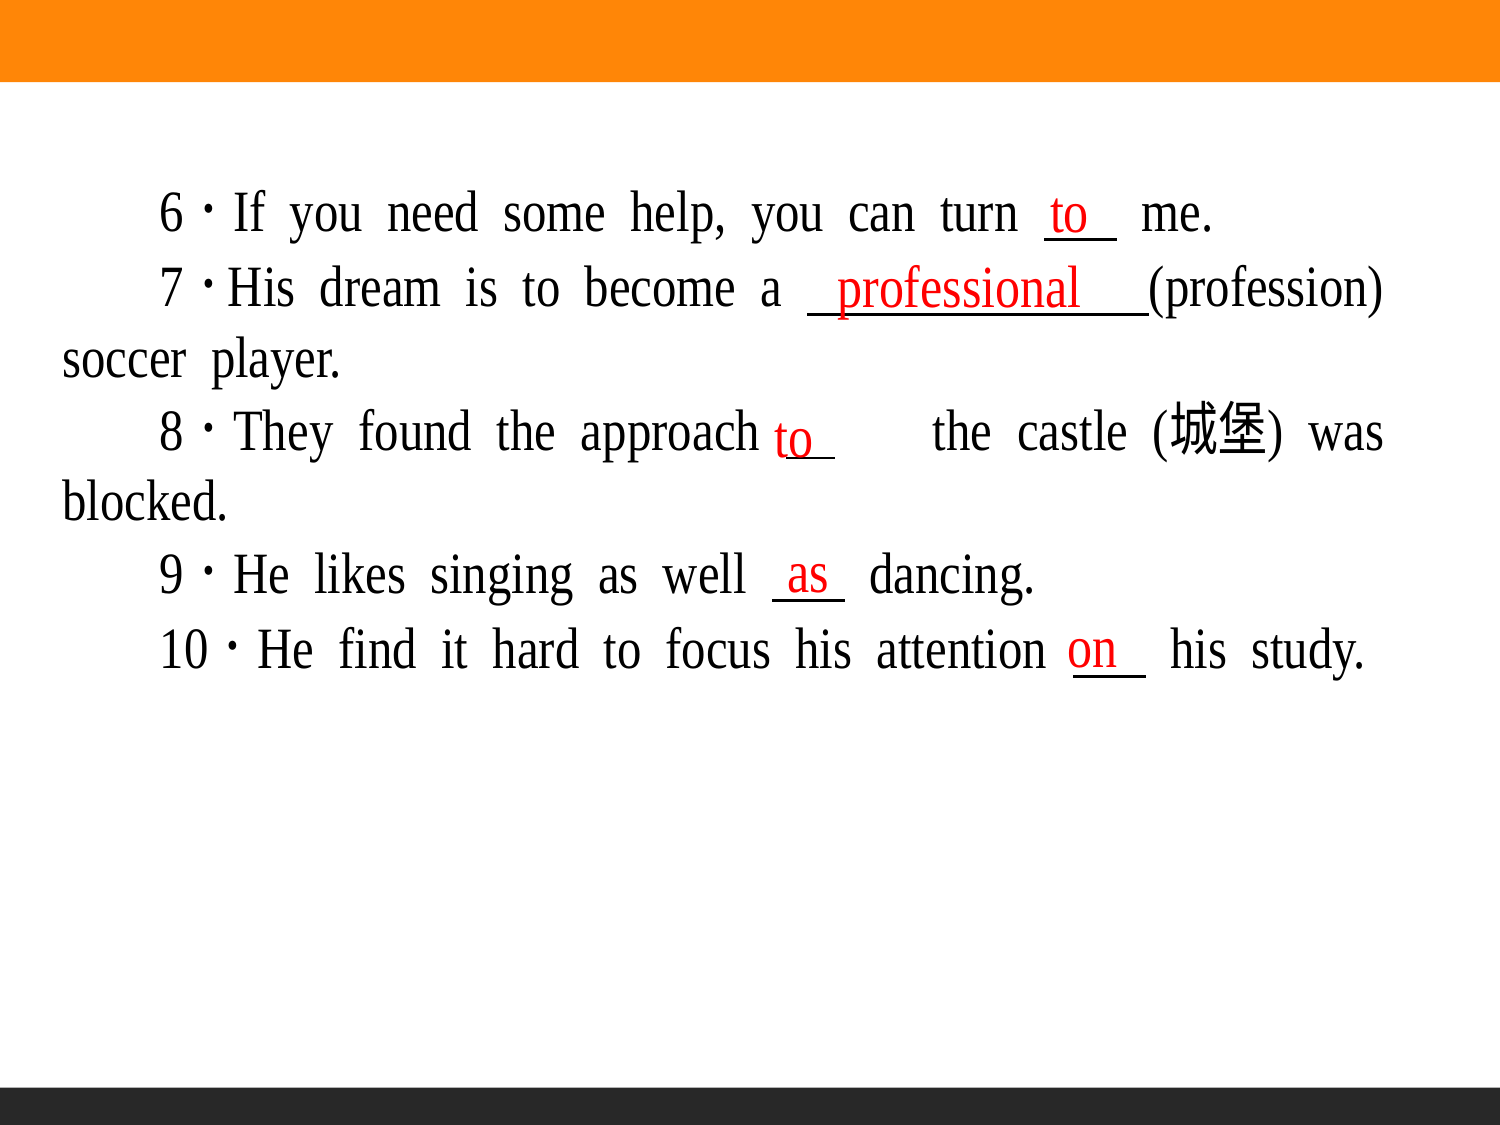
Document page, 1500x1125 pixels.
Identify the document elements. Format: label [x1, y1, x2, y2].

text_box [837, 247, 1500, 326]
text_box [1049, 172, 1500, 245]
text_box [62, 172, 1409, 955]
text_box [787, 532, 1500, 611]
text_box [1067, 607, 1500, 686]
text_box [774, 397, 1500, 476]
